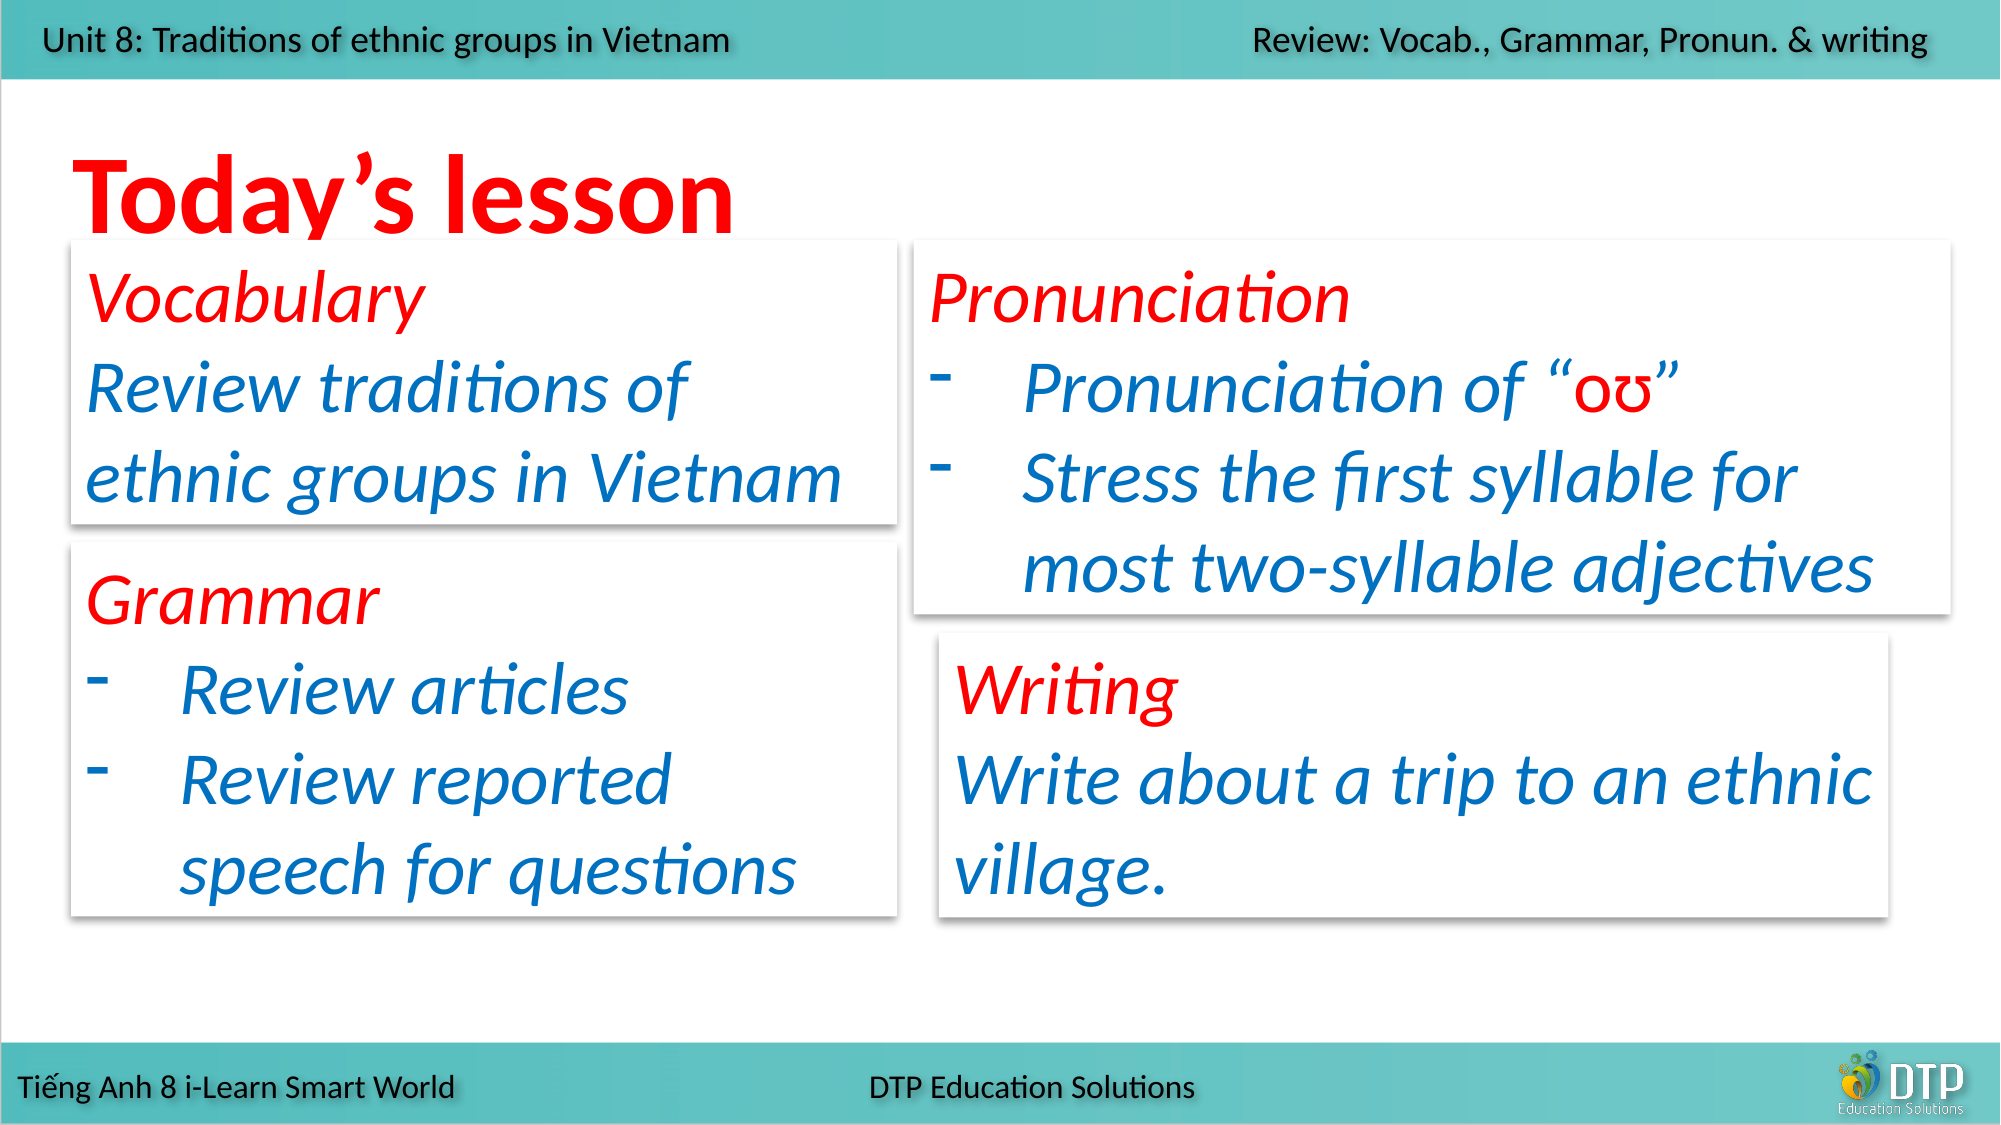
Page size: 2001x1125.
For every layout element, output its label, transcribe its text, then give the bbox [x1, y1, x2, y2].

text_box Vocabulary Review traditions of ethnic groups in Vietnam [71, 239, 898, 525]
picture [0, 0, 2000, 1125]
text_box Pronunciation Pronunciation of “oʊ” Stress the first syllable for most two-syllable adjectives [913, 239, 1951, 615]
text_box Writing Write about a trip to an ethnic village. [938, 632, 1889, 918]
text_box Grammar Review articles Review reported speech for questions [71, 541, 898, 917]
text_box Today’s lesson [57, 113, 753, 264]
